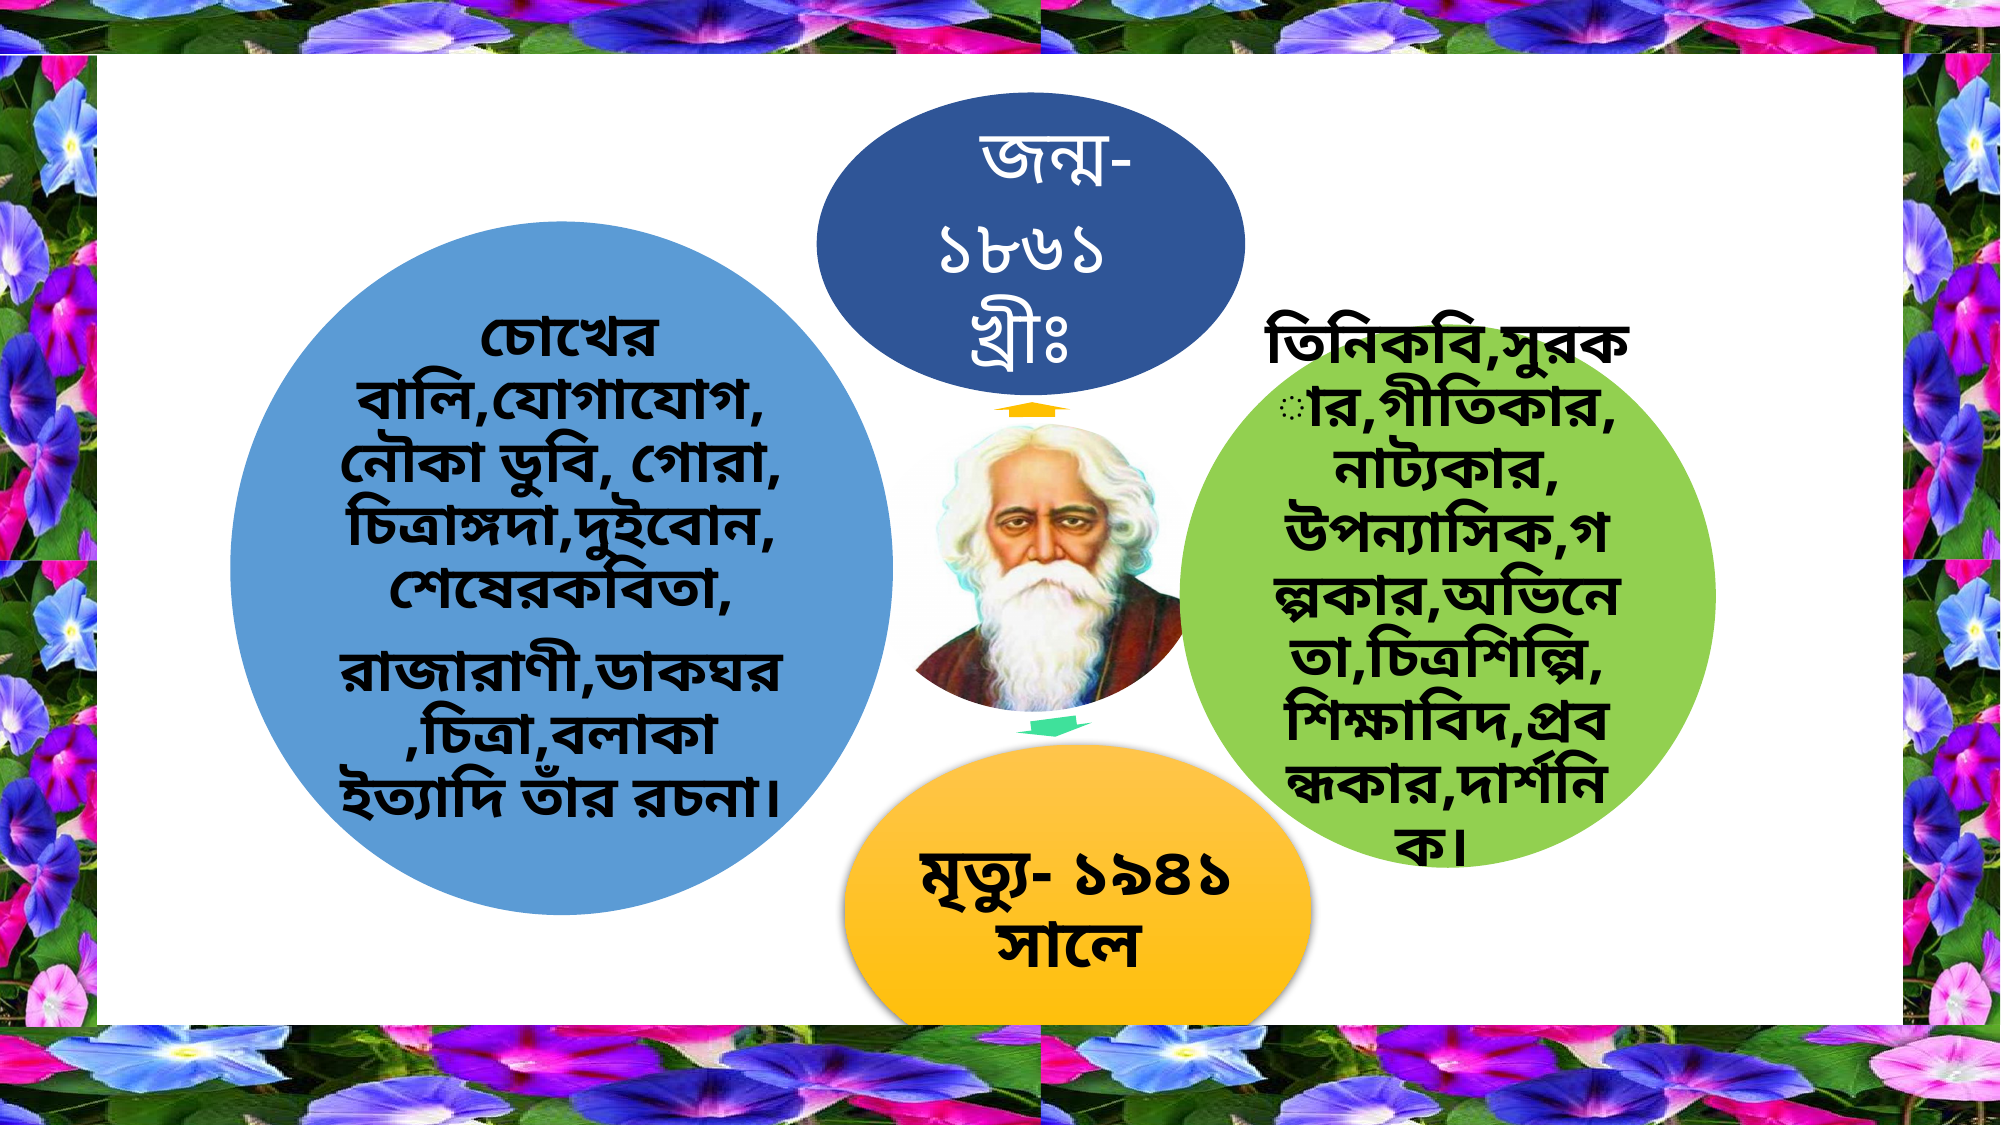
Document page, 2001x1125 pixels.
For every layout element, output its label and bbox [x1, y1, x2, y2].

text_box [0, 0, 2000, 1125]
